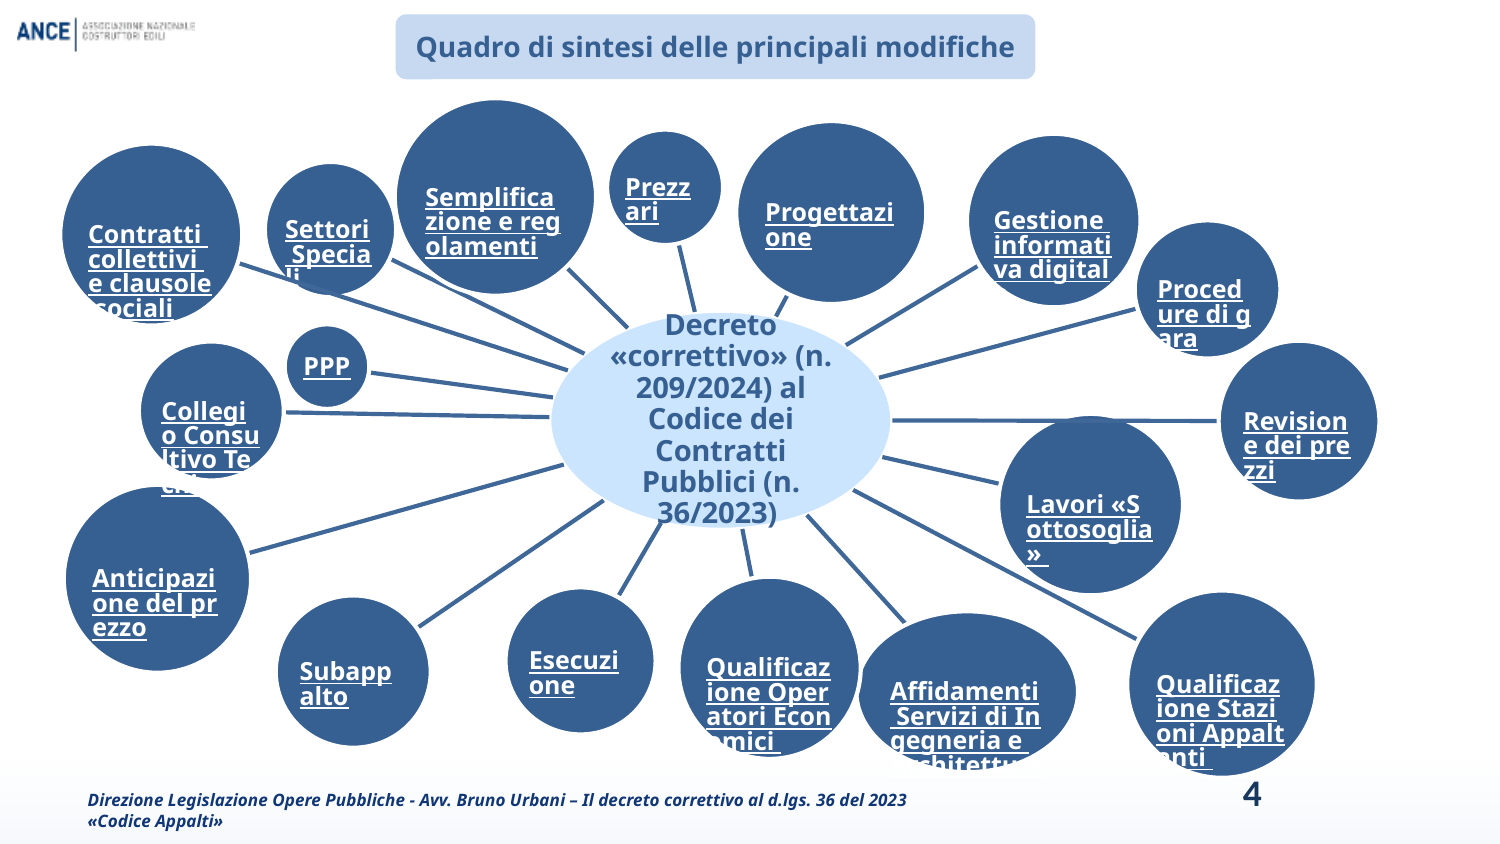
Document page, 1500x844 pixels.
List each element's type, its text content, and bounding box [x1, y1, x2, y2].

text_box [44, 62, 1442, 773]
text_box Direzione Legislazione Opere Pubbliche - Avv. Bruno Urbani – Il decreto correttivo al d.lgs. 36 del 2023 «Codice Appalti» [72, 782, 973, 827]
slide_number 4 [1074, 782, 1425, 827]
picture [17, 13, 195, 55]
text_box Quadro di sintesi delle principali modifiche [395, 14, 1036, 61]
